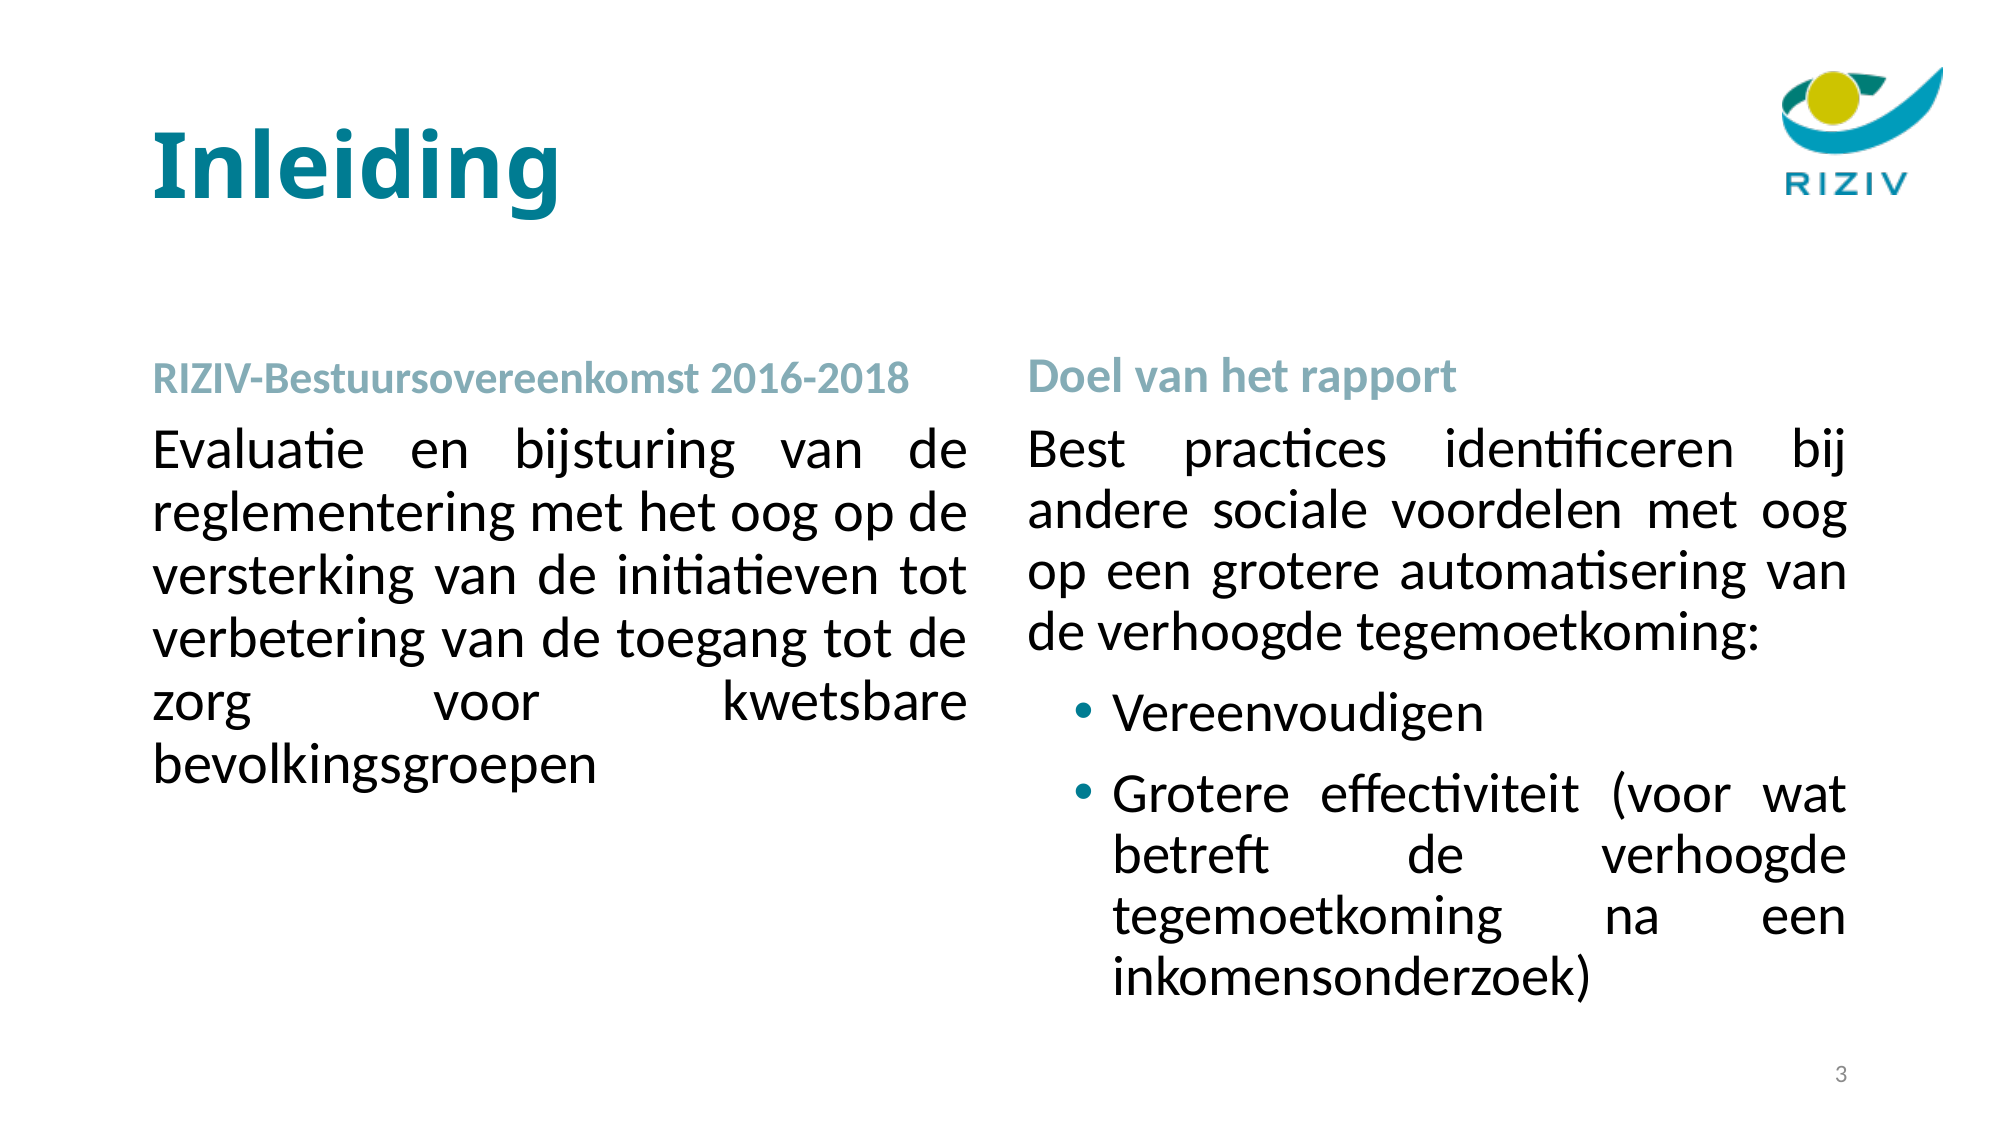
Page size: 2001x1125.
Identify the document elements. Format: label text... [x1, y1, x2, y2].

list Doel van het rapport [1012, 275, 1863, 410]
picture [1782, 67, 1943, 195]
title Inleiding [137, 59, 1863, 278]
picture [1790, 176, 1805, 183]
list RIZIV-Bestuursovereenkomst 2016-2018 [137, 275, 984, 410]
list Evaluatie en bijsturing van de reglementering met het oog op de versterking van de initiatieven tot verbetering van de toegang tot de zorg voor kwetsbare bevolkingsgroepen [137, 410, 984, 1016]
list Best practices identificeren bij andere sociale voordelen met oog op een grotere automatisering van de verhoogde tegemoetkoming: Vereenvoudigen Grotere effectiviteit (voor wat betreft de verhoogde tegemoetkoming na een inkomensonderzoek) [1012, 410, 1863, 1016]
slide_number 3 [1412, 1042, 1863, 1103]
picture [1790, 186, 1804, 195]
